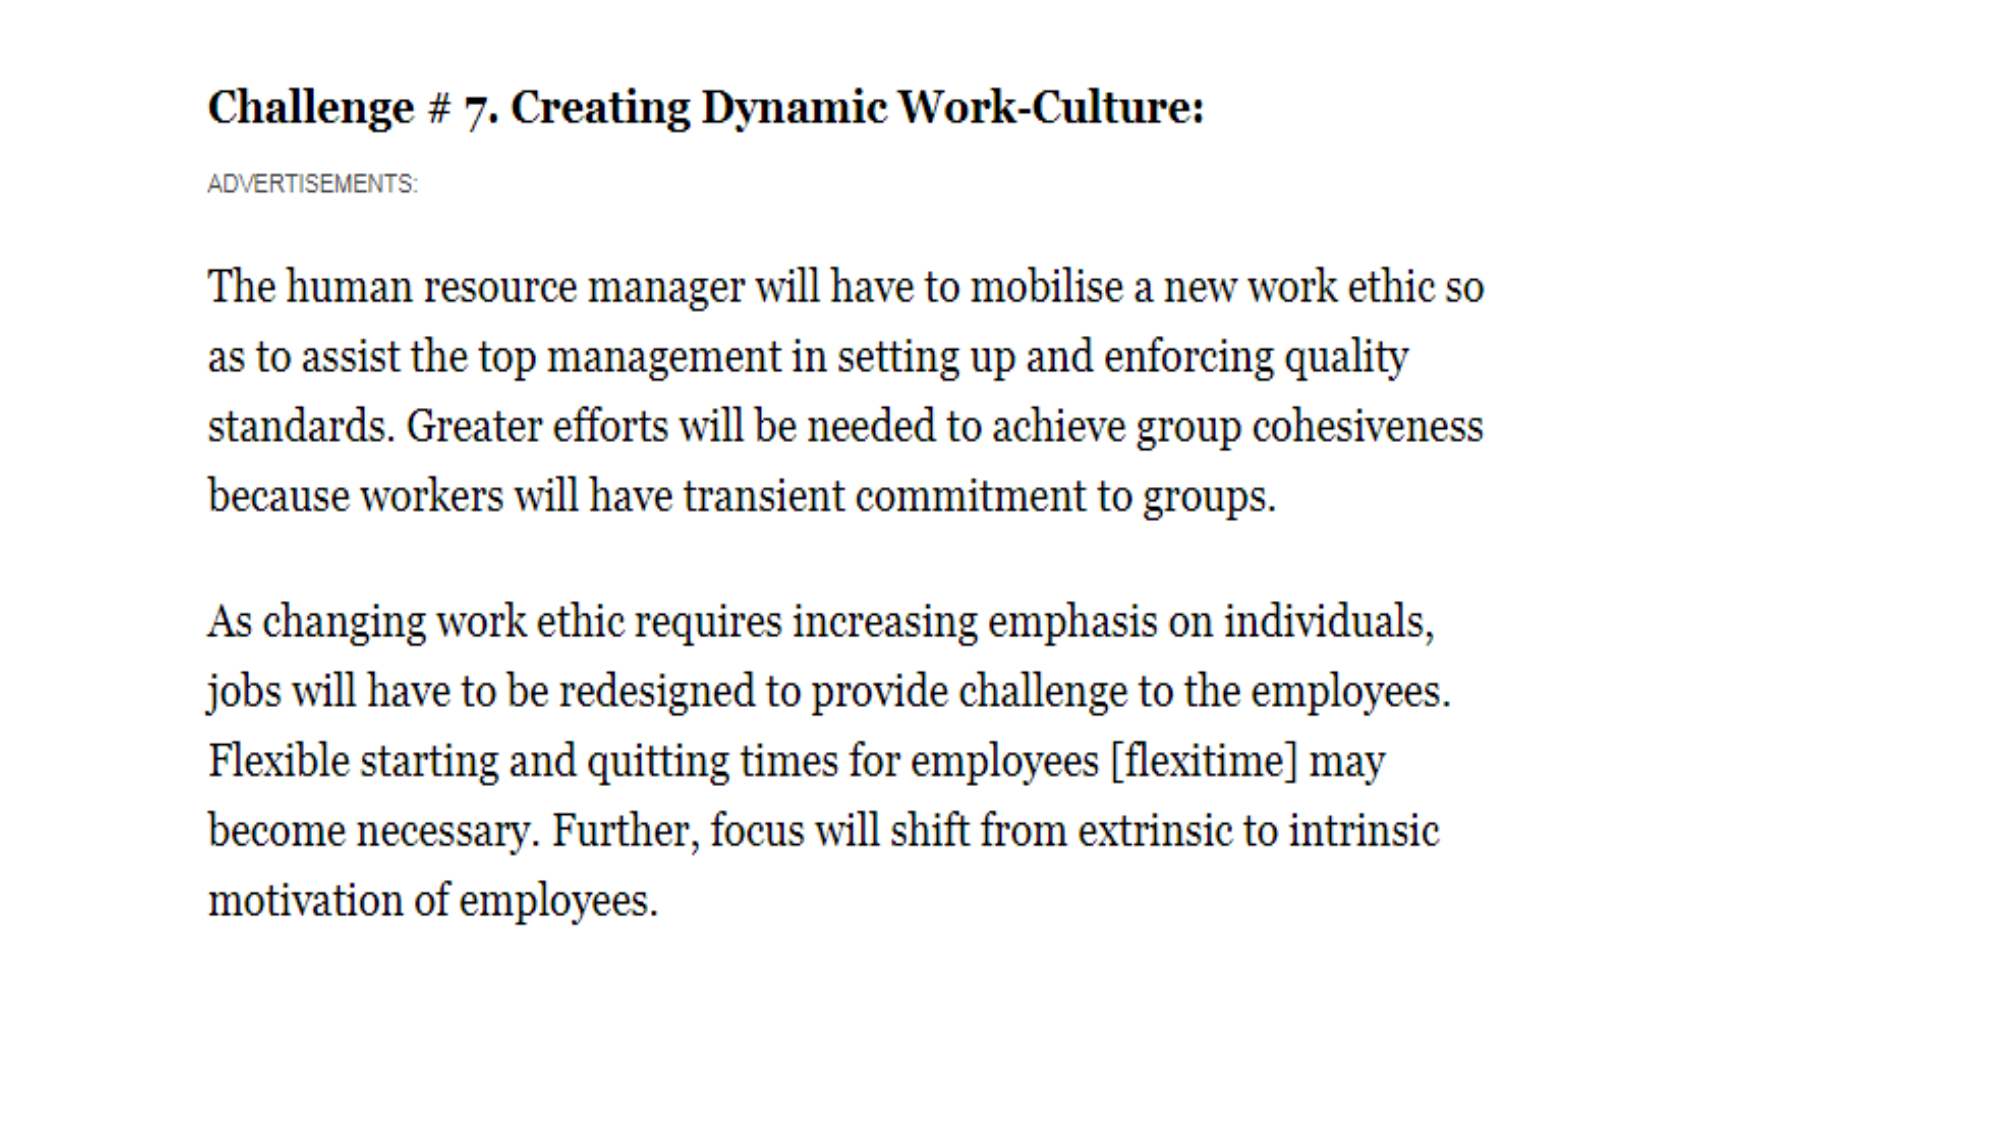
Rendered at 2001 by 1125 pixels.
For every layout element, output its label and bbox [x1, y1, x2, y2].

list [194, 63, 1503, 958]
